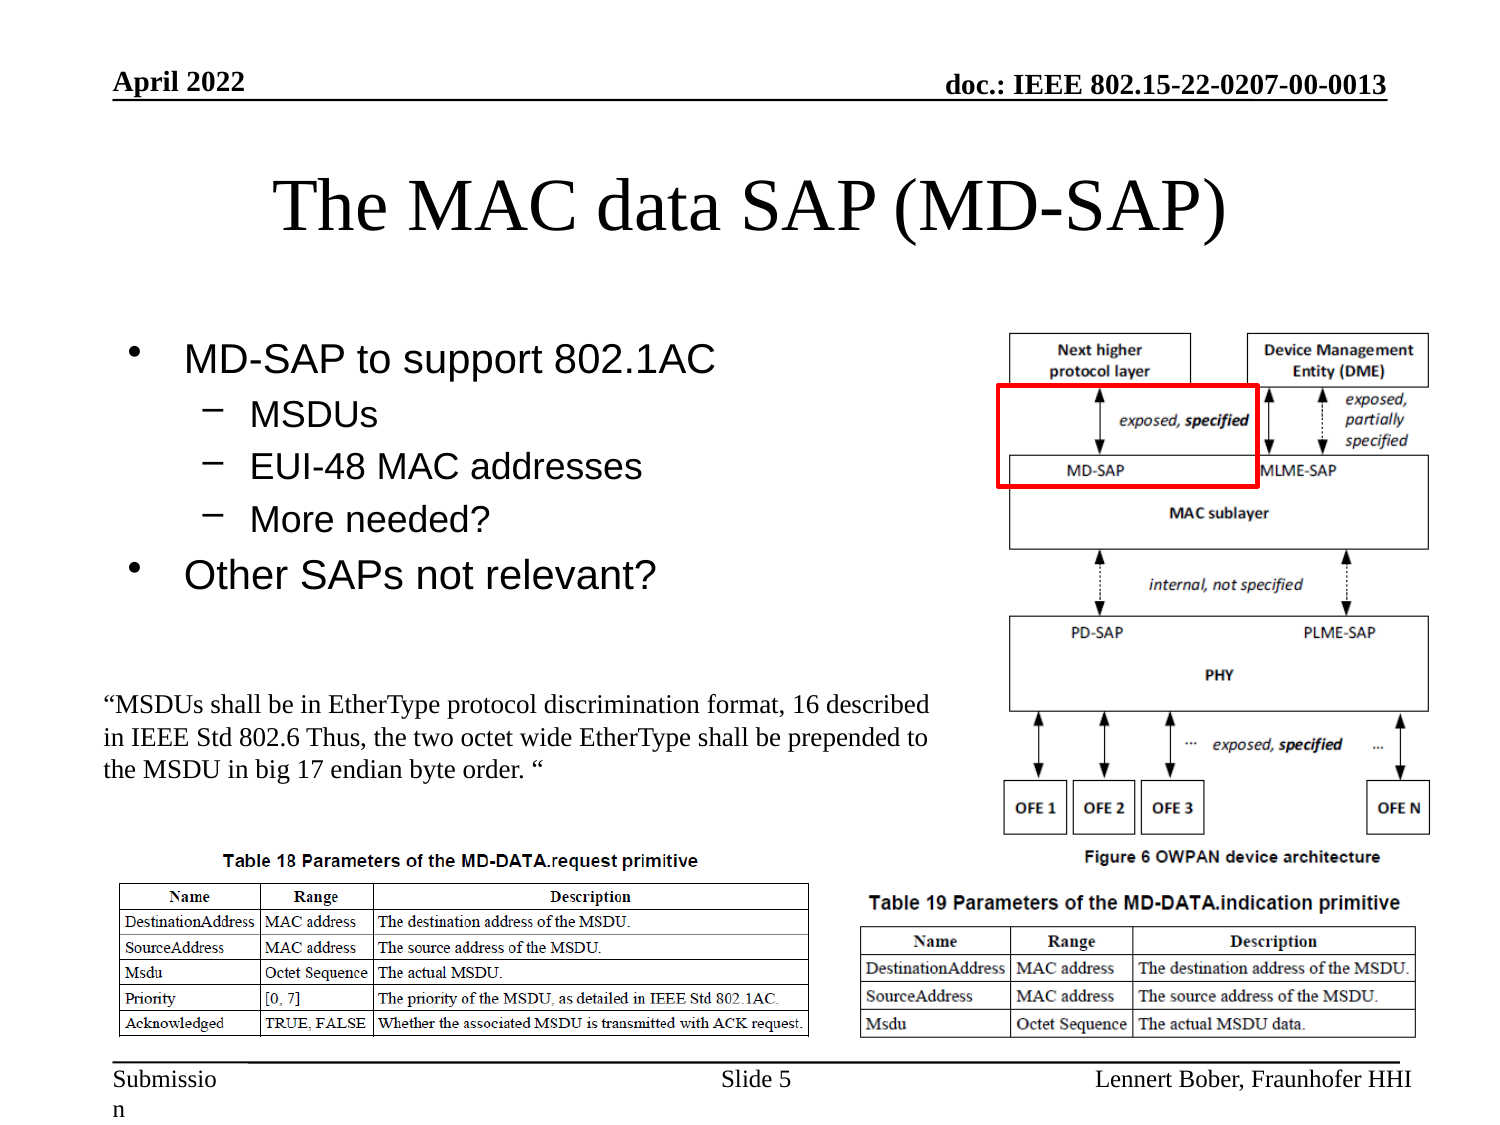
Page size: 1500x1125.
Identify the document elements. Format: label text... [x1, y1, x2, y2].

picture [856, 889, 1421, 1045]
title The MAC data SAP (MD-SAP) [112, 112, 1388, 288]
picture [997, 324, 1439, 876]
picture [112, 842, 819, 1050]
text_box “MSDUs shall be in EtherType protocol discrimination format, 16 described in IEEE Std 802.6 Thus, the two octet wide EtherType shall be prepended to the MSDU in big 17 endian byte order. “ [88, 679, 951, 792]
slide_number Slide 5 [720, 1062, 792, 1093]
footer Lennert Bober, Fraunhofer HHI [900, 1062, 1413, 1093]
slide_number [112, 62, 375, 98]
list MD-SAP to support 802.1AC MSDUs EUI-48 MAC addresses More needed? Other SAPs not relevant? [112, 324, 833, 679]
